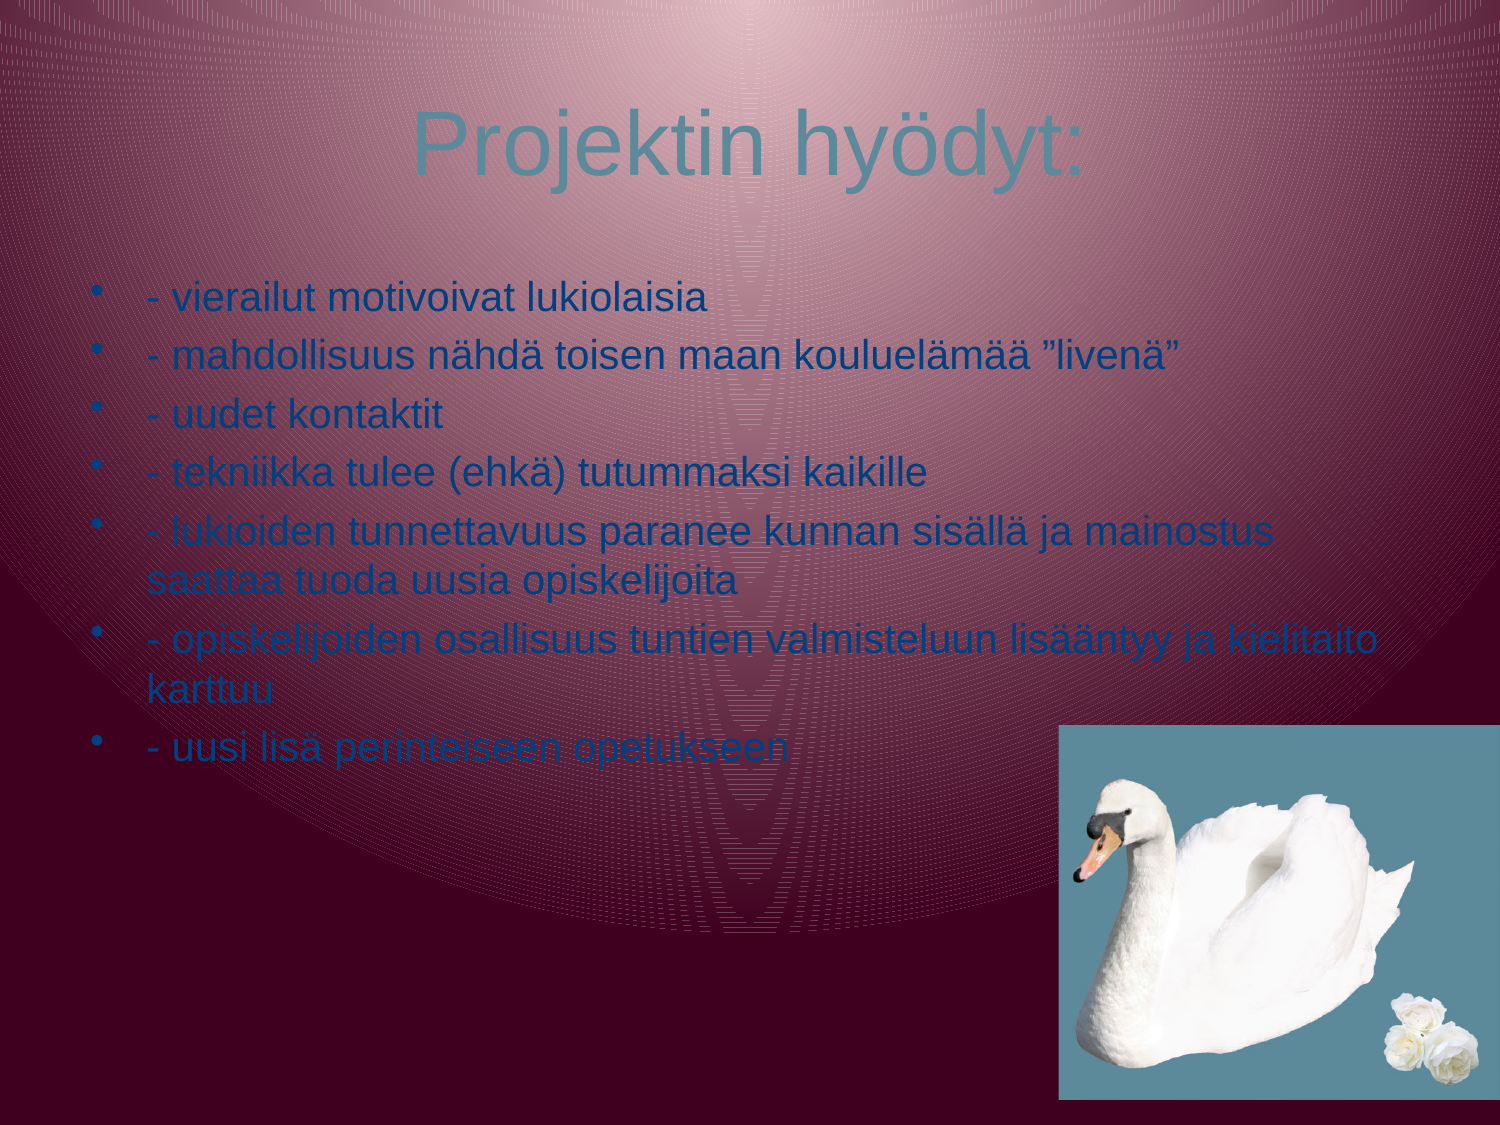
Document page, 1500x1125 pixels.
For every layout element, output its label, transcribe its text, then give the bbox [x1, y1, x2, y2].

title Projektin hyödyt: [75, 45, 1425, 233]
list - vierailut motivoivat lukiolaisia - mahdollisuus nähdä toisen maan kouluelämää ”livenä” - uudet kontaktit - tekniikka tulee (ehkä) tutummaksi kaikille - lukioiden tunnettavuus paranee kunnan sisällä ja mainostus saattaa tuoda uusia opiskelijoita - opiskelijoiden osallisuus tuntien valmisteluun lisääntyy ja kielitaito karttuu - uusi lisä perinteiseen opetukseen [75, 262, 1425, 870]
picture [1058, 725, 1500, 1100]
